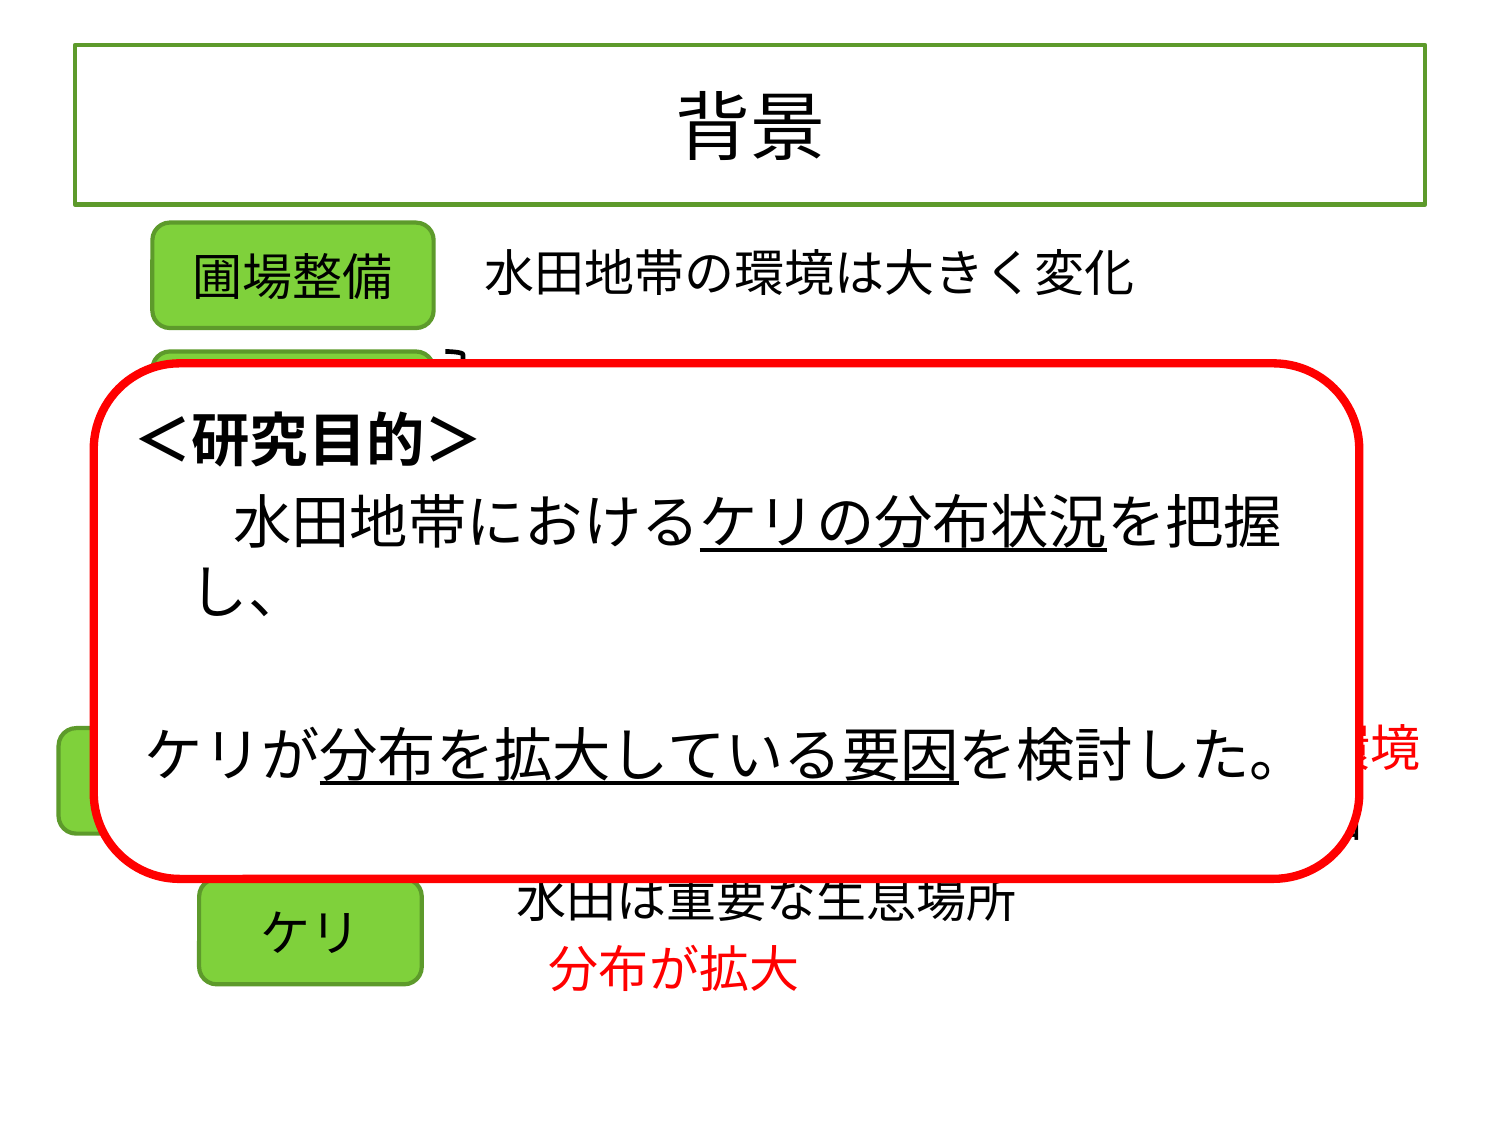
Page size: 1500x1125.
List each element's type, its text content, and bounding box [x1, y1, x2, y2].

text_box ケリ [196, 882, 424, 987]
text_box [445, 350, 464, 361]
text_box 分布が拡大 [398, 930, 950, 1006]
text_box 水田は水鳥の生息地として重要な湿地環境 [1362, 709, 1435, 785]
text_box “生物多様性の場”として世界的に評価 [1337, 785, 1377, 855]
text_box 水田地帯の環境は大きく変化 [469, 234, 1150, 310]
title 背景 [75, 45, 1425, 205]
text_box ラムサール条約 [56, 725, 102, 836]
text_box 水田は重要な生息場所 [501, 881, 1031, 935]
text_box ＜研究目的＞ 水田地帯におけるケリの分布状況を把握し、 ケリが分布を拡大している要因を検討した。 [91, 361, 1362, 882]
text_box 圃場整備 [150, 220, 436, 331]
text_box 減反政策 [150, 349, 434, 366]
